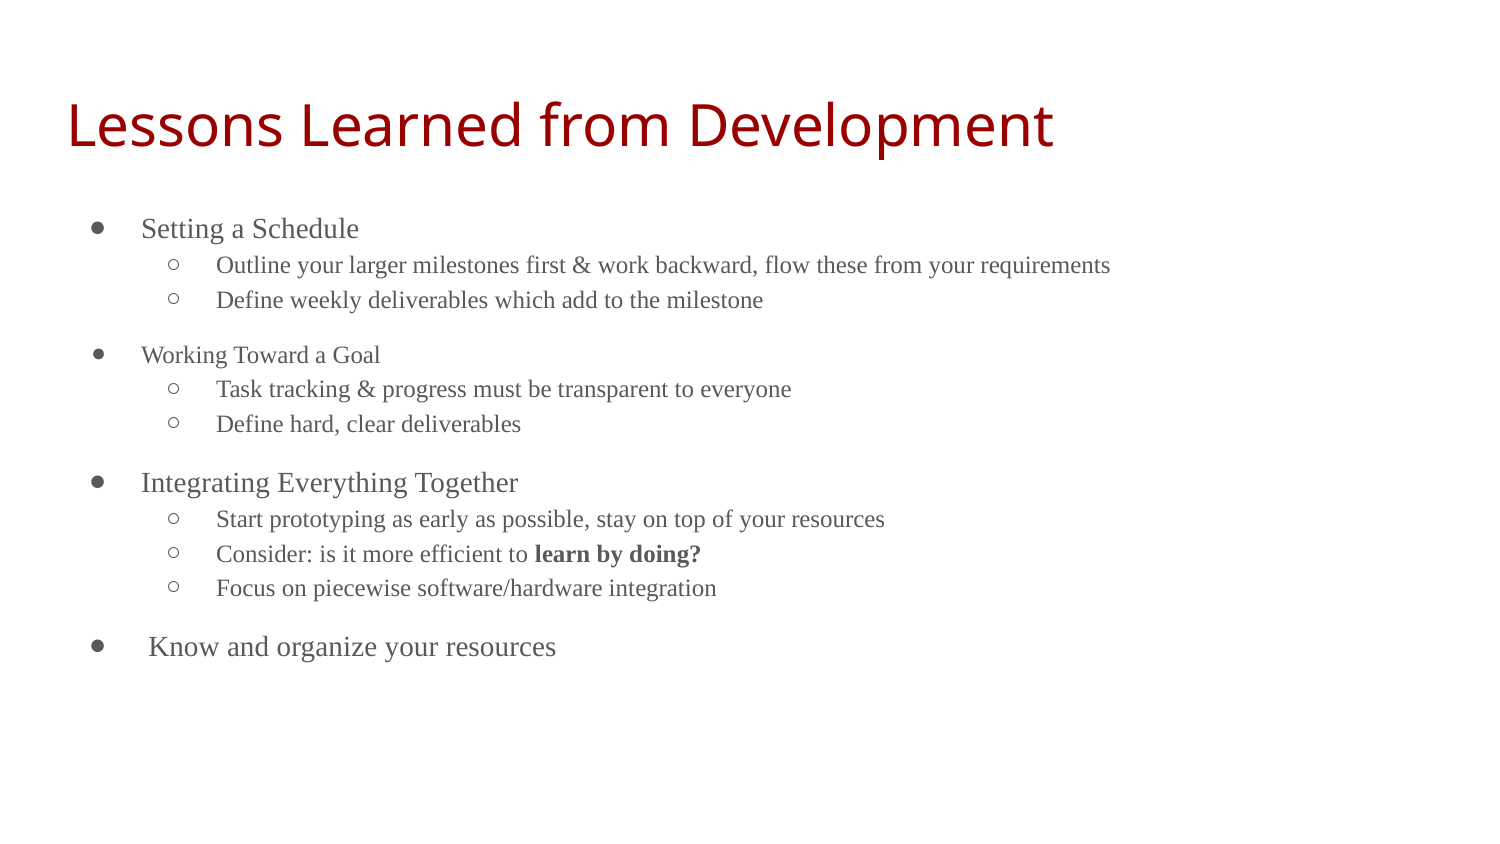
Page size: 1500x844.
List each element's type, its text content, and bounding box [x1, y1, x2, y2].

title Lessons Learned from Development [51, 72, 1449, 167]
list Setting a Schedule Outline your larger milestones first & work backward, flow these from your requirements Define weekly deliverables which add to the milestone Working Toward a Goal Task tracking & progress must be transparent to everyone Define hard, clear deliverables Integrating Everything Together Start prototyping as early as possible, stay on top of your resources Consider: is it more efficient to learn by doing? Focus on piecewise software/hardware integration Know and organize your resources [51, 189, 1449, 816]
